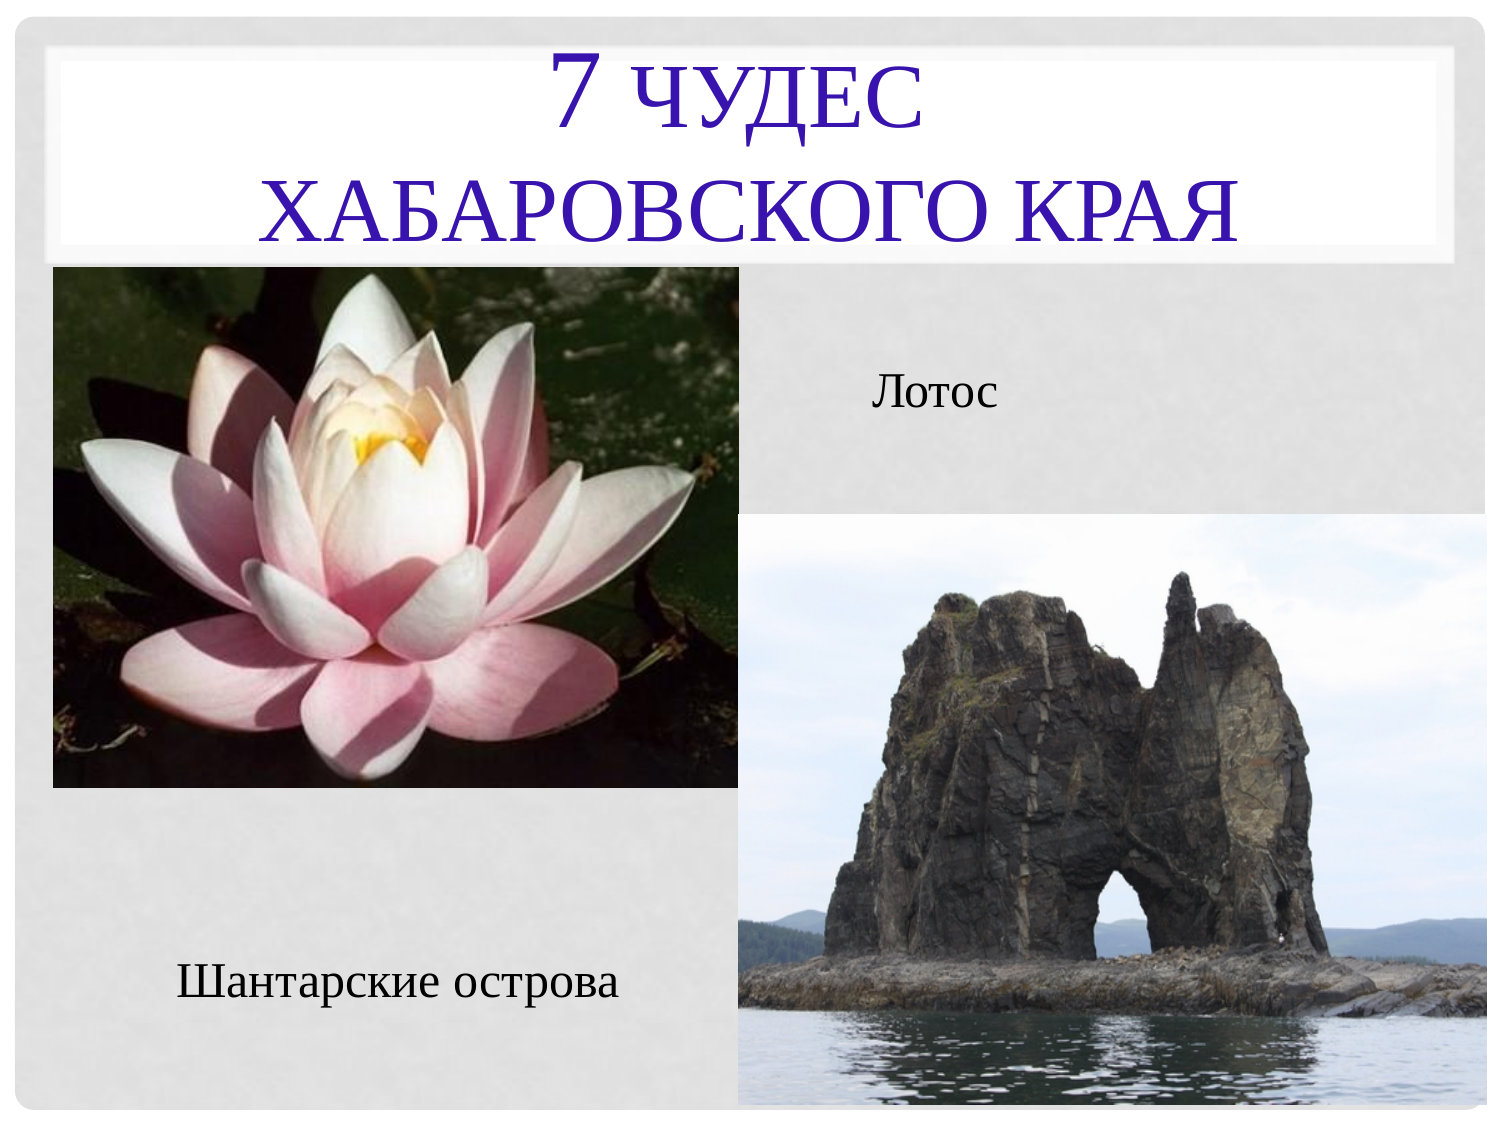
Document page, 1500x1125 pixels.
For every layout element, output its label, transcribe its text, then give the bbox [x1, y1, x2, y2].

text_box Лотос [857, 349, 1027, 425]
text_box Шантарские острова [161, 940, 635, 1016]
title 7 ЧУДЕС ХАБАРОВСКОГО КРАЯ [64, 30, 1436, 244]
picture [52, 266, 1487, 1106]
